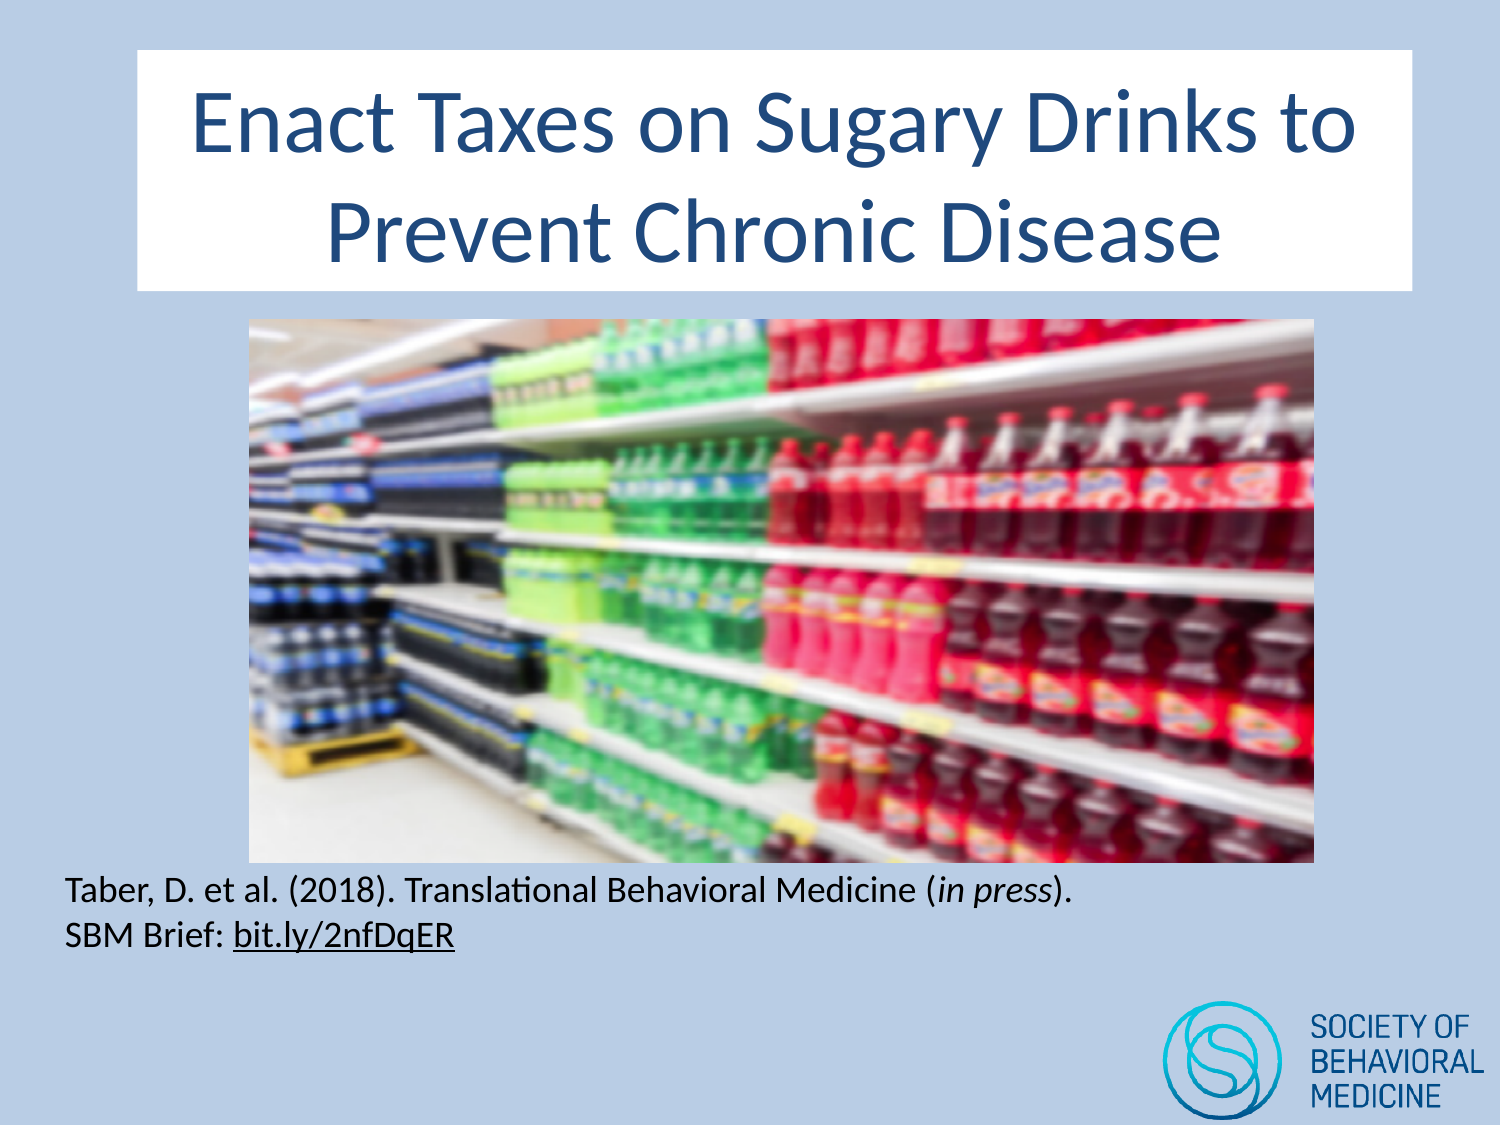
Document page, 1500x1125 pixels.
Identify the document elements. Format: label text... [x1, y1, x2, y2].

title Enact Taxes on Sugary Drinks to Prevent Chronic Disease [137, 50, 1413, 292]
picture [1162, 1001, 1484, 1120]
text_box Taber, D. et al. (2018). Translational Behavioral Medicine (in press). SBM Brief: bit.ly/2nfDqER [49, 812, 1113, 963]
picture [249, 319, 1315, 863]
